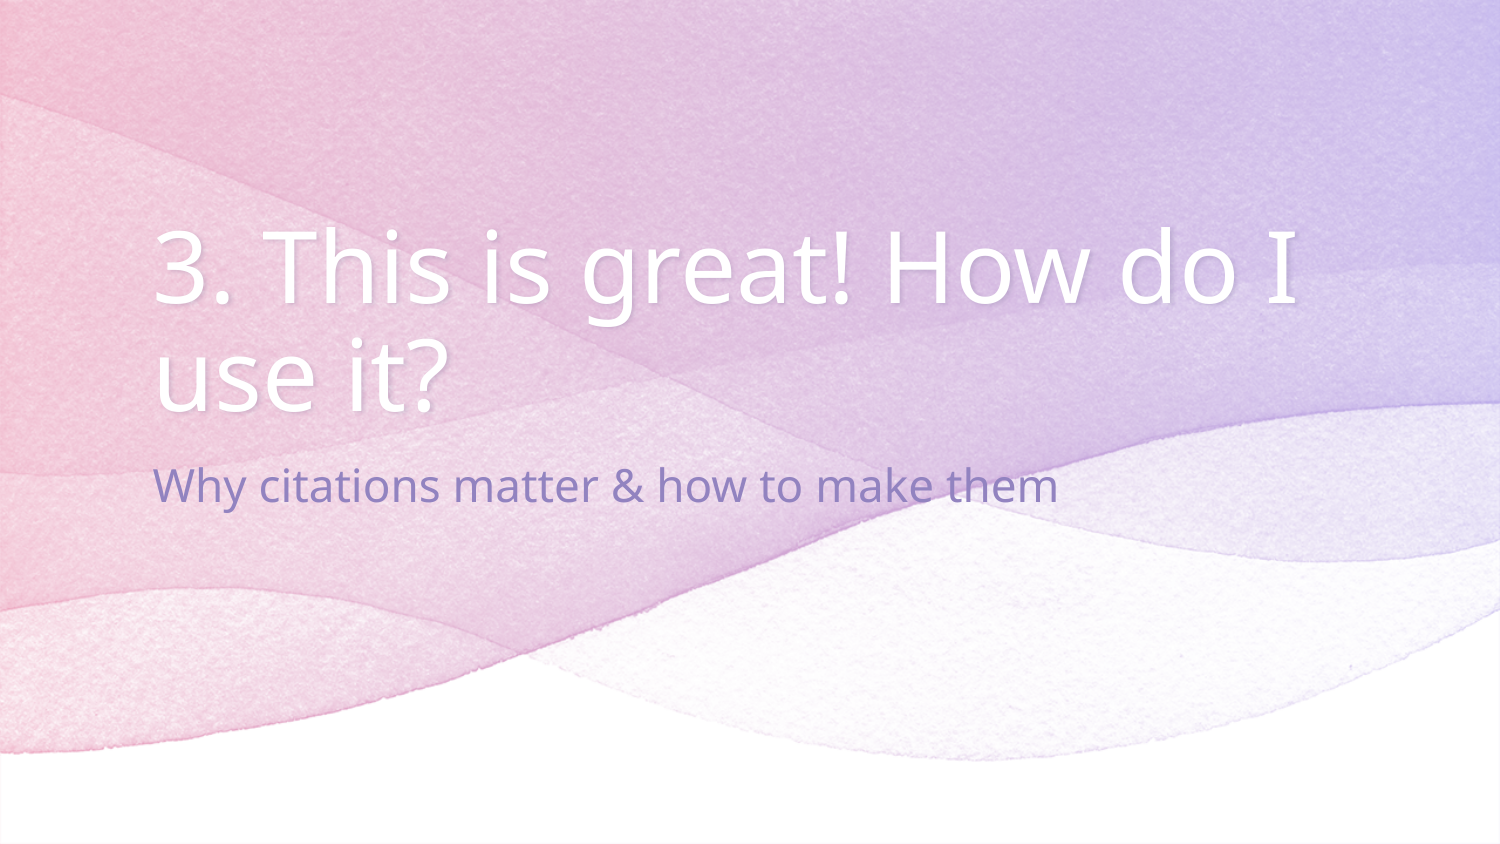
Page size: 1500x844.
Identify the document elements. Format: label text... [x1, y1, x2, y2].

title 3. This is great! How do I use it? [152, 337, 1348, 434]
picture [0, 0, 1500, 844]
subtitle Why citations matter & how to make them [152, 448, 1348, 507]
